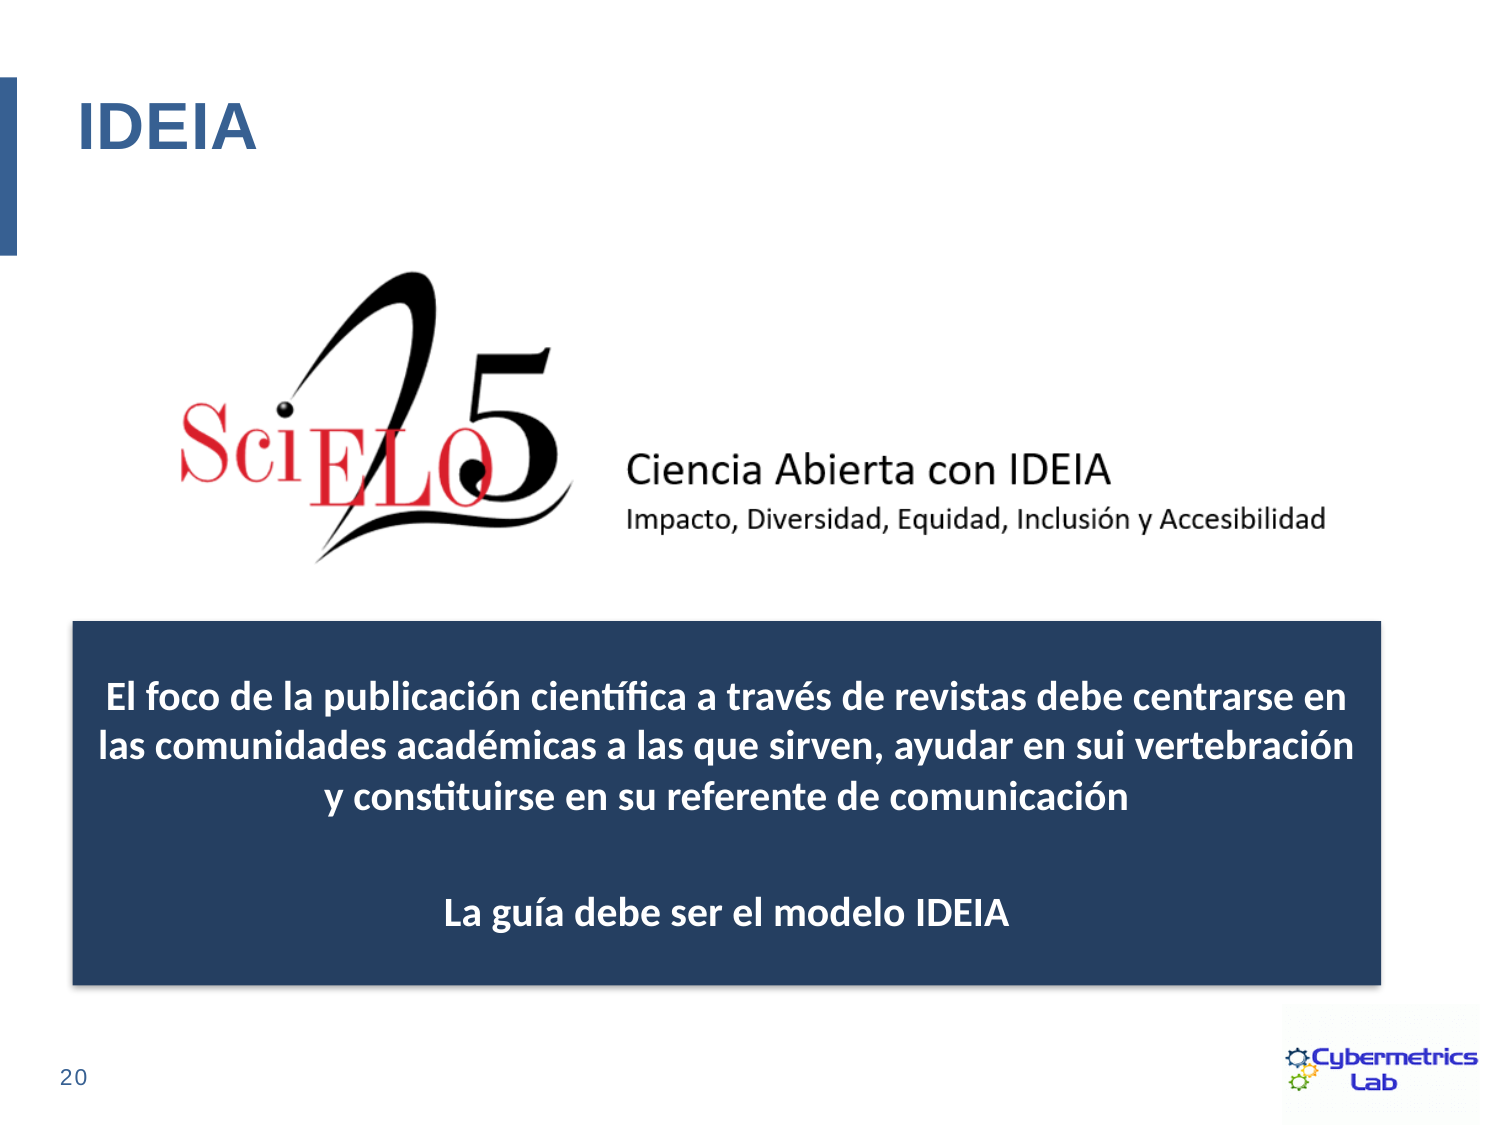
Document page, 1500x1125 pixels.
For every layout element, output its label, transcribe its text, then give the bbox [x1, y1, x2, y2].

text_box IDEIA [62, 75, 1436, 171]
text_box [72, 620, 1382, 661]
text_box El foco de la publicación científica a través de revistas debe centrarse en las comunidades académicas a las que sirven, ayudar en sui vertebración y constituirse en su referente de comunicación La guía debe ser el modelo IDEIA [72, 661, 1382, 943]
text_box [72, 943, 1382, 986]
picture [1282, 1004, 1480, 1125]
picture [158, 236, 1342, 587]
